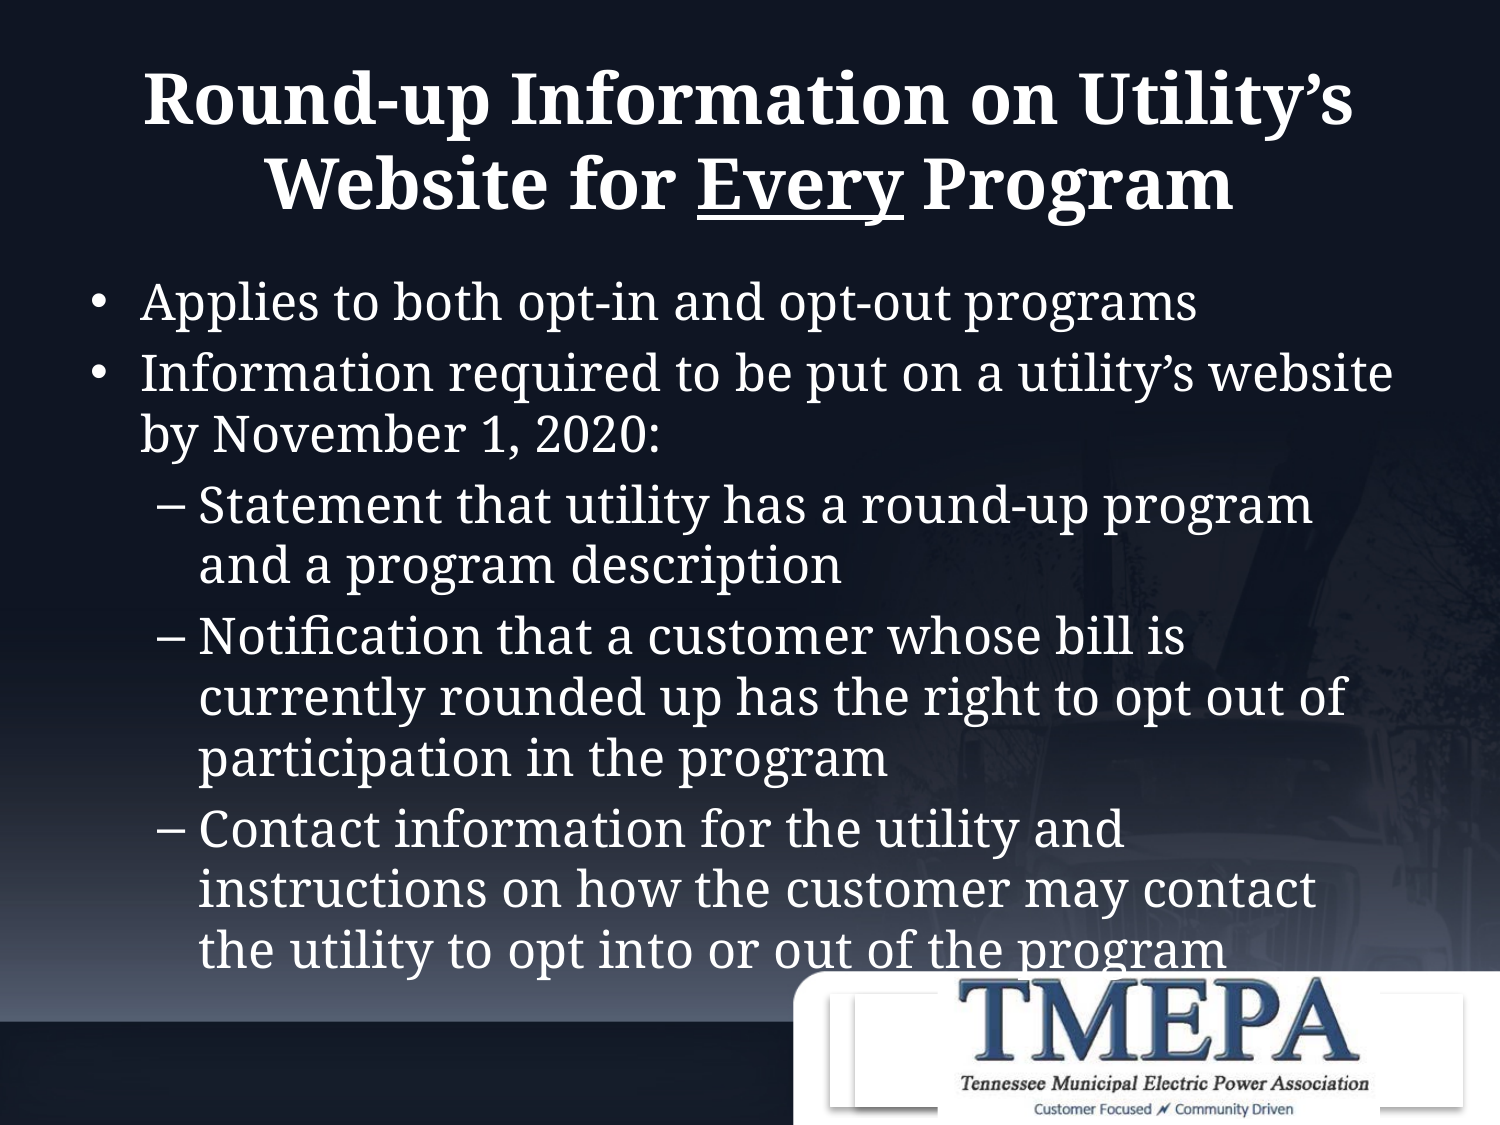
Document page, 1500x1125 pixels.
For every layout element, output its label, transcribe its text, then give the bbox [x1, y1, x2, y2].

picture [0, 0, 1500, 1125]
title Round-up Information on Utility’s Website for Every Program [75, 45, 1425, 233]
list Applies to both opt-in and opt-out programs Information required to be put on a utility’s website by November 1, 2020: Statement that utility has a round-up program and a program description Notification that a customer whose bill is currently rounded up has the right to opt out of participation in the program Contact information for the utility and instructions on how the customer may contact the utility to opt into or out of the program [75, 262, 1425, 994]
